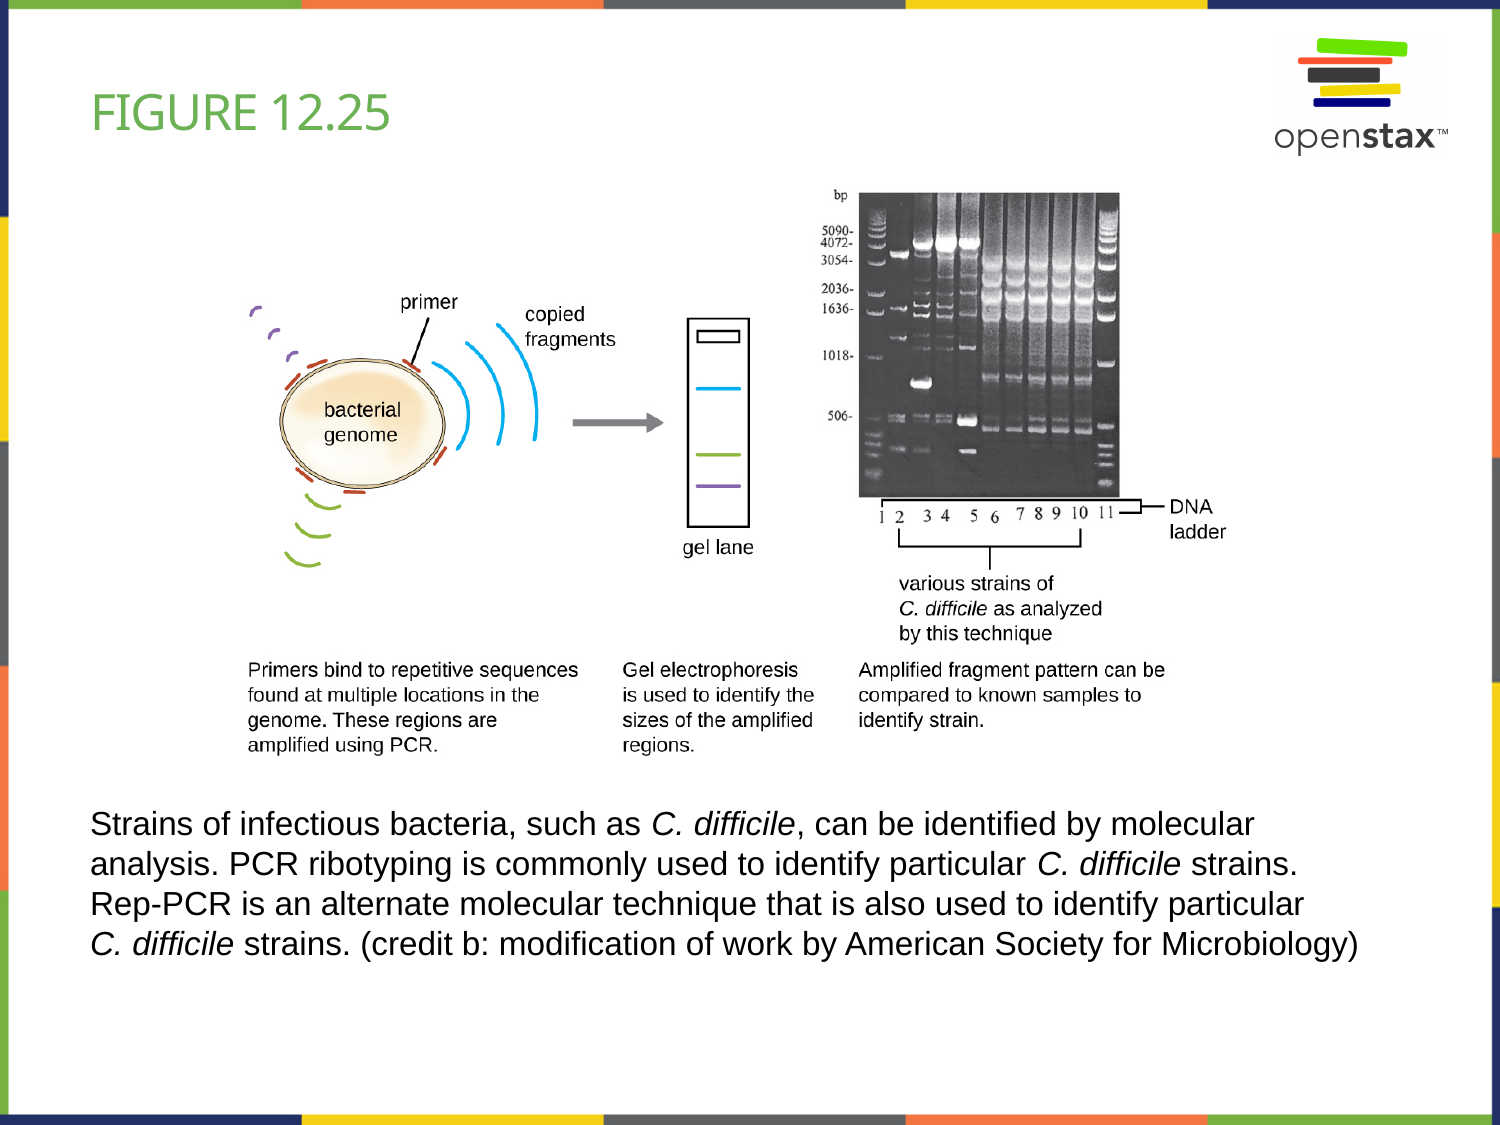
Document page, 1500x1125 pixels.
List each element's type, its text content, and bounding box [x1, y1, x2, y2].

list Strains of infectious bacteria, such as C. difficile, can be identified by molecular analysis. PCR ribotyping is commonly used to identify particular C. difficile strains. Rep-PCR is an alternate molecular technique that is also used to identify particular C. difficile strains. (credit b: modification of work by American Society for Microbiology) [75, 794, 1398, 986]
picture [0, 0, 1500, 1125]
title Figure 12.25 [75, 39, 1274, 148]
